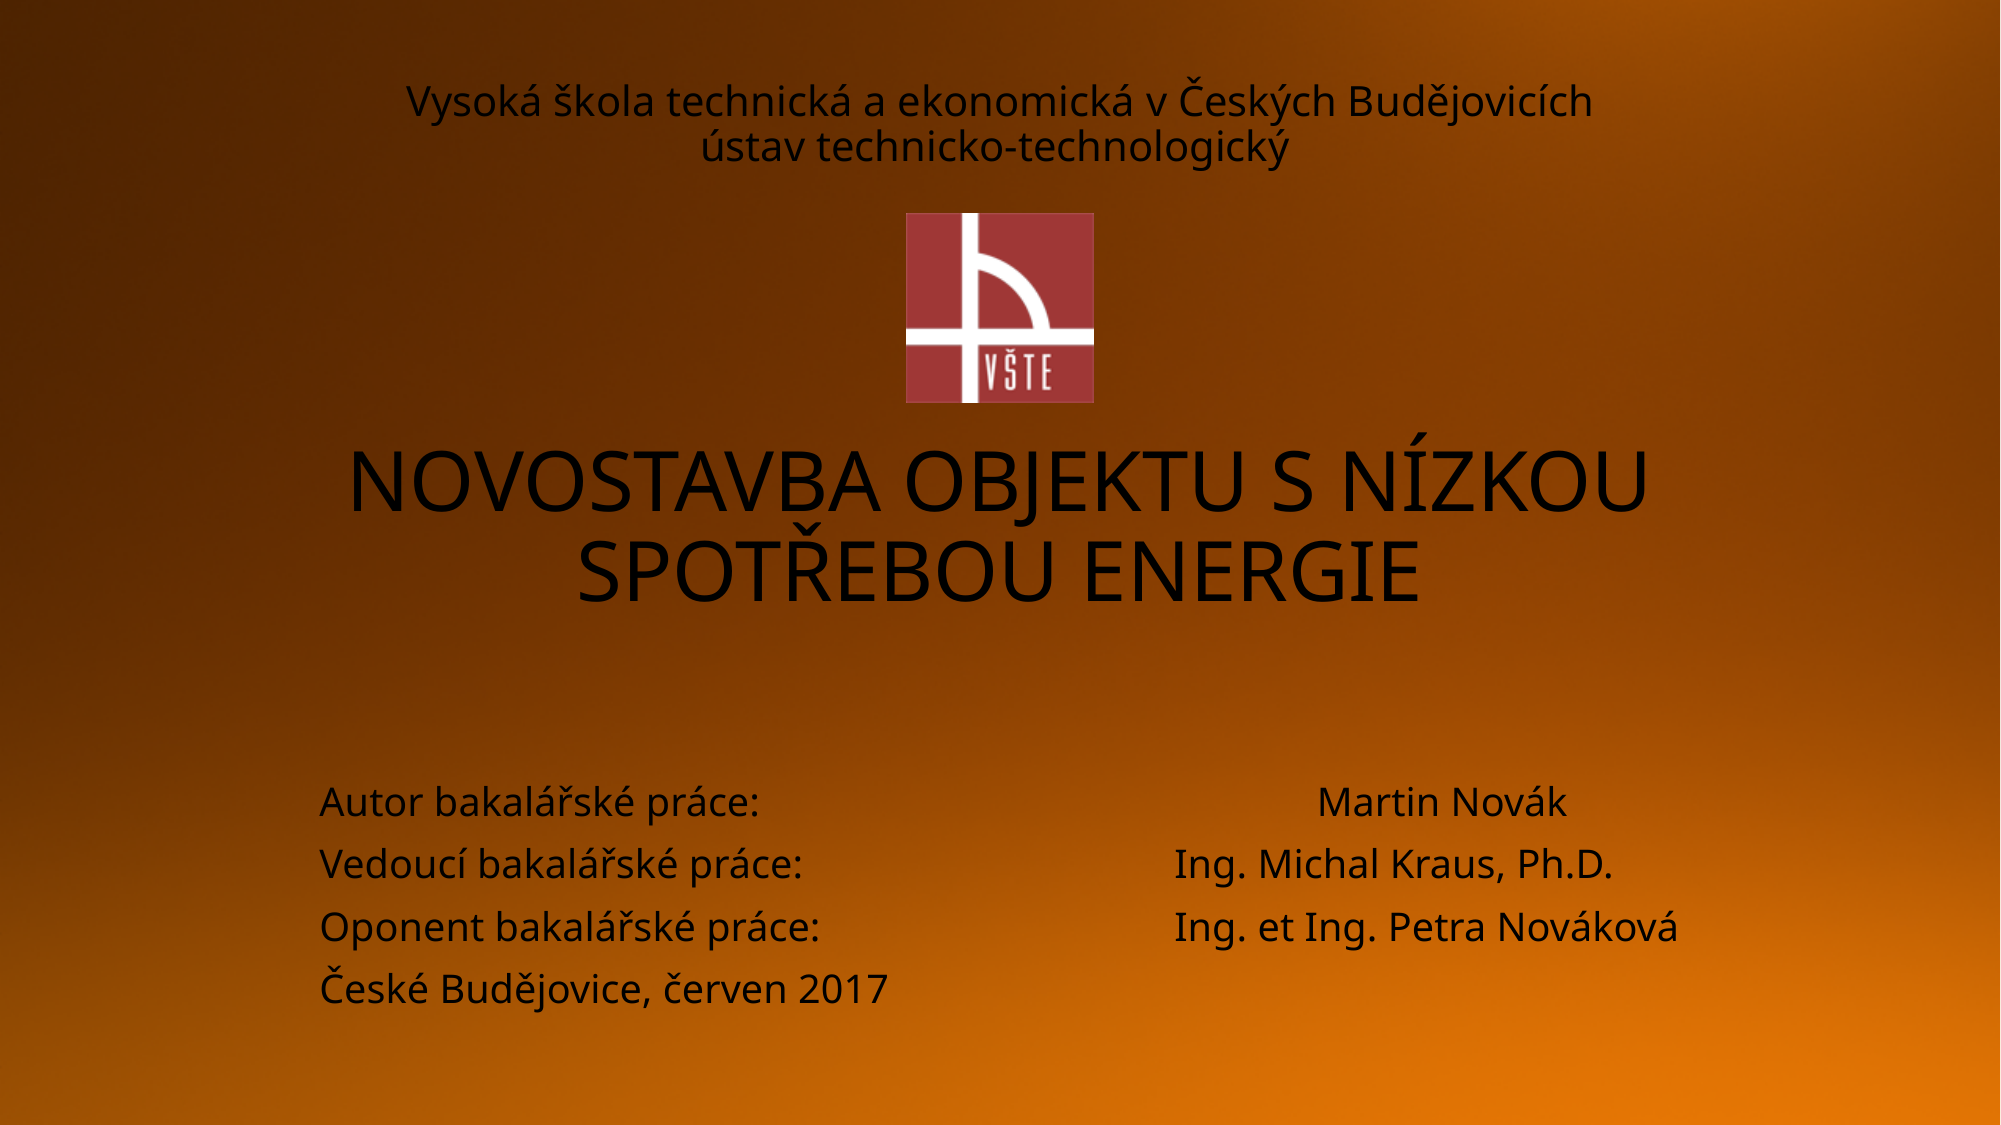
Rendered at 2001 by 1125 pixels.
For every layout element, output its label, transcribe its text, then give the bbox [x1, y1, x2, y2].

picture [0, 0, 2001, 1125]
title Vysoká škola technická a ekonomická v Českých Budějovicích ústav technicko-technologický NOVOSTAVBA OBJEKTU S NÍZKOU SPOTŘEBOU ENERGIE [137, 59, 1863, 640]
list Autor bakalářské práce: Martin Novák Vedoucí bakalářské práce: Ing. Michal Kraus, Ph.D. Oponent bakalářské práce: Ing. et Ing. Petra Nováková České Budějovice, červen 2017 [304, 773, 2000, 1021]
